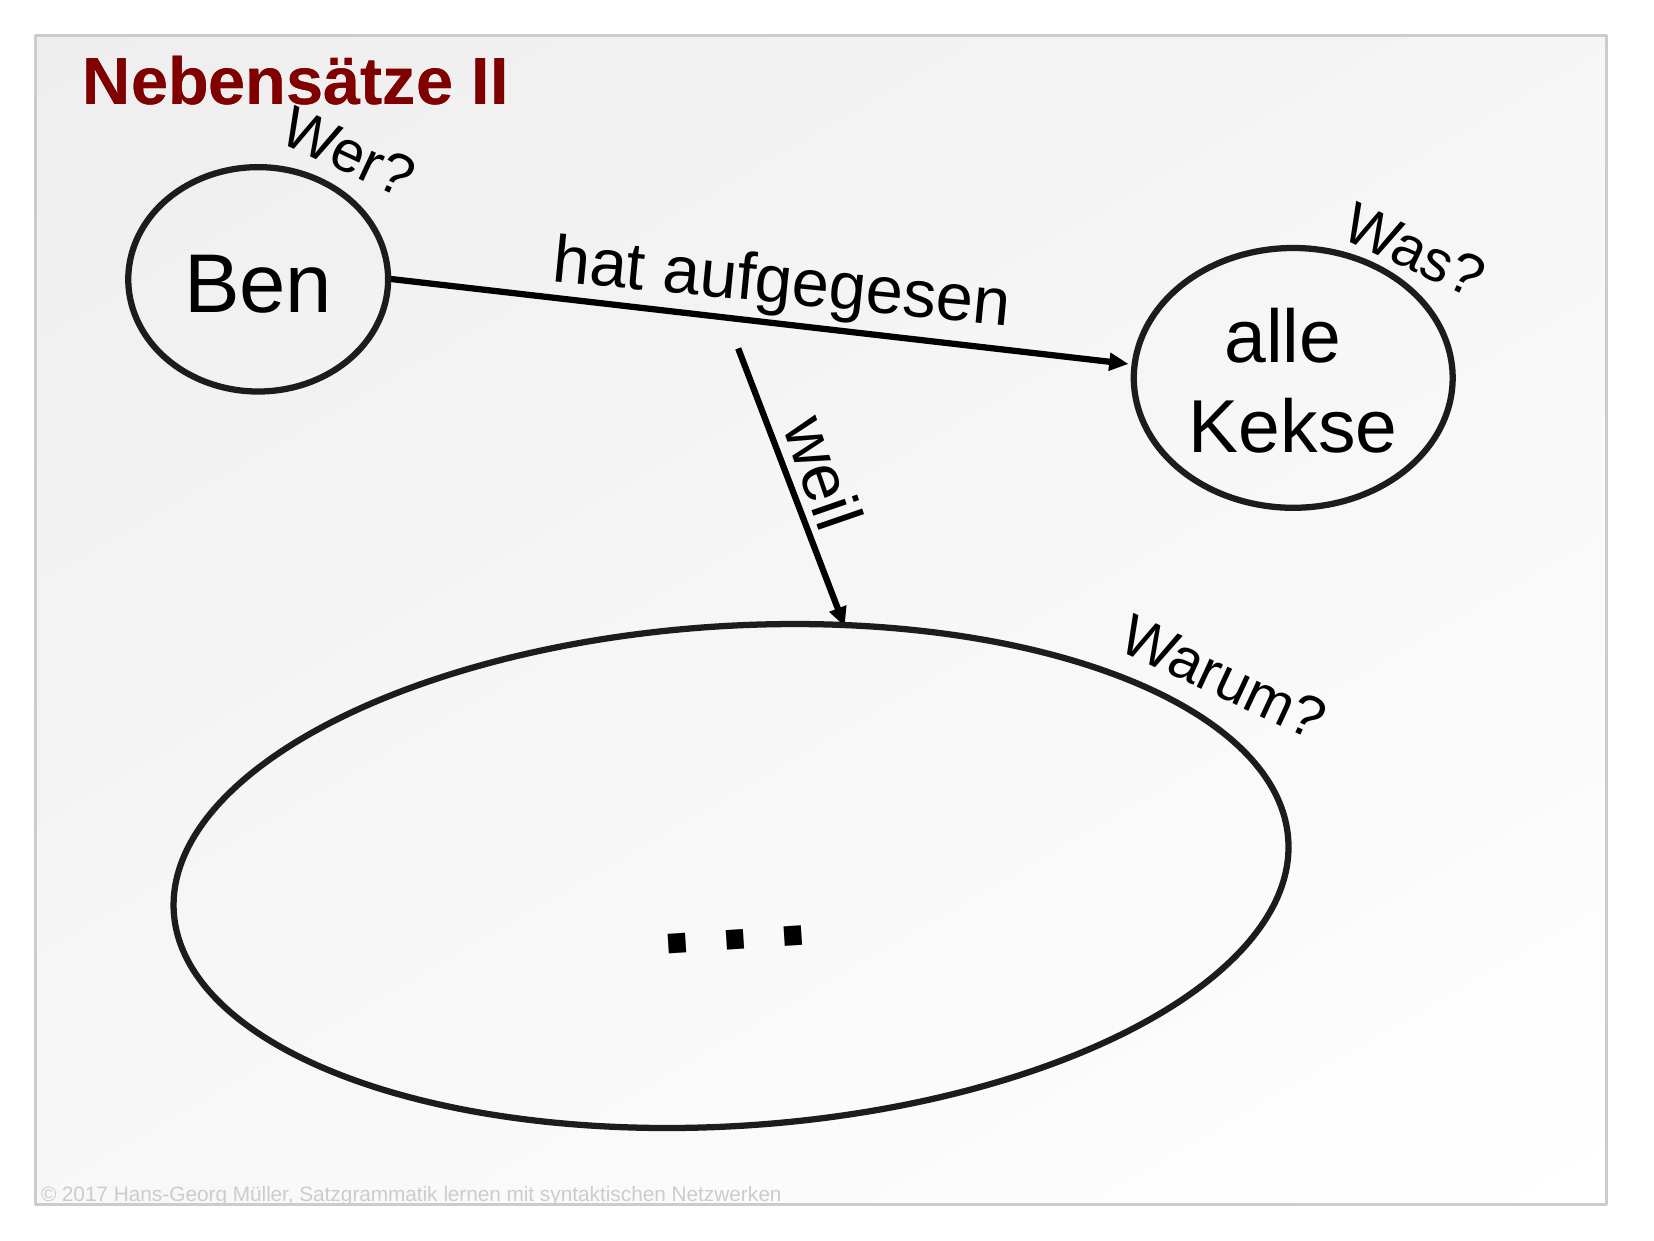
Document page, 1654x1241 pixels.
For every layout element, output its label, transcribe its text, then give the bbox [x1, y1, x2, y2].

text_box Ben [128, 193, 389, 392]
text_box Warum? [1069, 583, 1366, 825]
text_box alle Kekse [1133, 247, 1453, 508]
text_box … [173, 624, 1289, 1129]
text_box [817, 556, 846, 625]
text_box [867, 334, 1129, 369]
text_box weil [758, 388, 897, 559]
text_box Was? [1292, 193, 1589, 412]
text_box Wer? [343, 193, 564, 279]
text_box Nebensätze II [82, 43, 1571, 193]
text_box hat aufgegesen [534, 205, 1063, 352]
